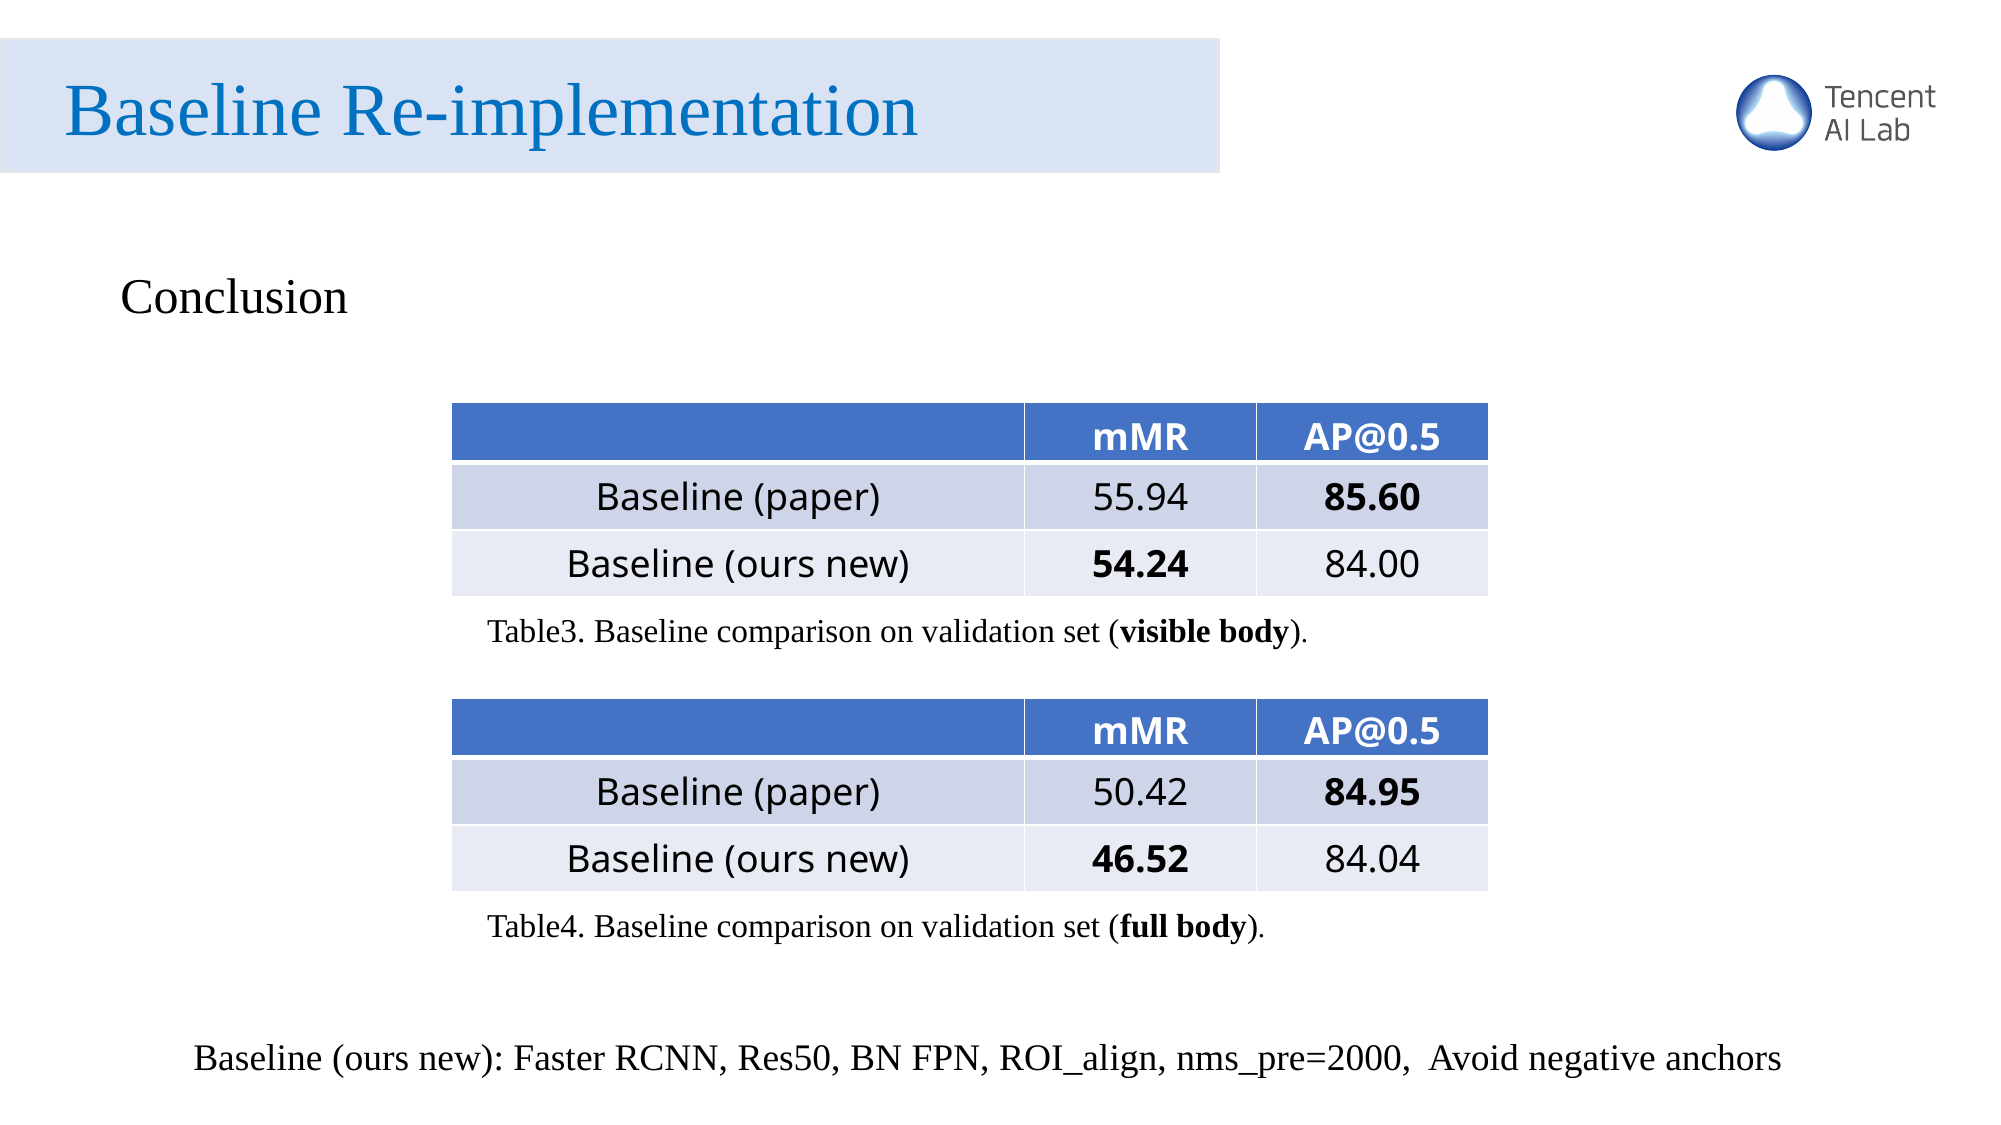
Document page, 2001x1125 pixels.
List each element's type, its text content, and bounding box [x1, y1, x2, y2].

table_header mMR [1025, 699, 1256, 755]
table_cell 84.00 [1257, 531, 1488, 596]
table_cell Baseline (ours new) [452, 826, 1024, 891]
table_cell 54.24 [1025, 531, 1256, 596]
table_header [452, 699, 1024, 755]
table_header mMR [1025, 403, 1256, 460]
table_cell 46.52 [1025, 826, 1256, 891]
table_header [452, 403, 1024, 460]
table_cell Baseline (paper) [452, 465, 1024, 529]
text_box Conclusion [105, 256, 1402, 331]
table_cell 84.04 [1257, 826, 1488, 891]
table_cell 50.42 [1025, 760, 1256, 824]
table_header AP@0.5 [1257, 699, 1488, 755]
table_cell 84.95 [1257, 760, 1488, 824]
picture [1687, 14, 1986, 226]
table_cell 55.94 [1025, 465, 1256, 529]
text_box Table4. Baseline comparison on validation set (full body). [472, 897, 1769, 952]
table_header AP@0.5 [1257, 403, 1488, 460]
text_box Baseline (ours new): Faster RCNN, Res50, BN FPN, ROI_align, nms_pre=2000, Avoid negative anchors [178, 1025, 1855, 1085]
text_box [0, 38, 1220, 173]
text_box Baseline Re-implementation [49, 52, 954, 158]
table_cell Baseline (paper) [452, 760, 1024, 824]
table_cell Baseline (ours new) [452, 531, 1024, 596]
text_box Table3. Baseline comparison on validation set (visible body). [472, 601, 1769, 657]
table_cell 85.60 [1257, 465, 1488, 529]
